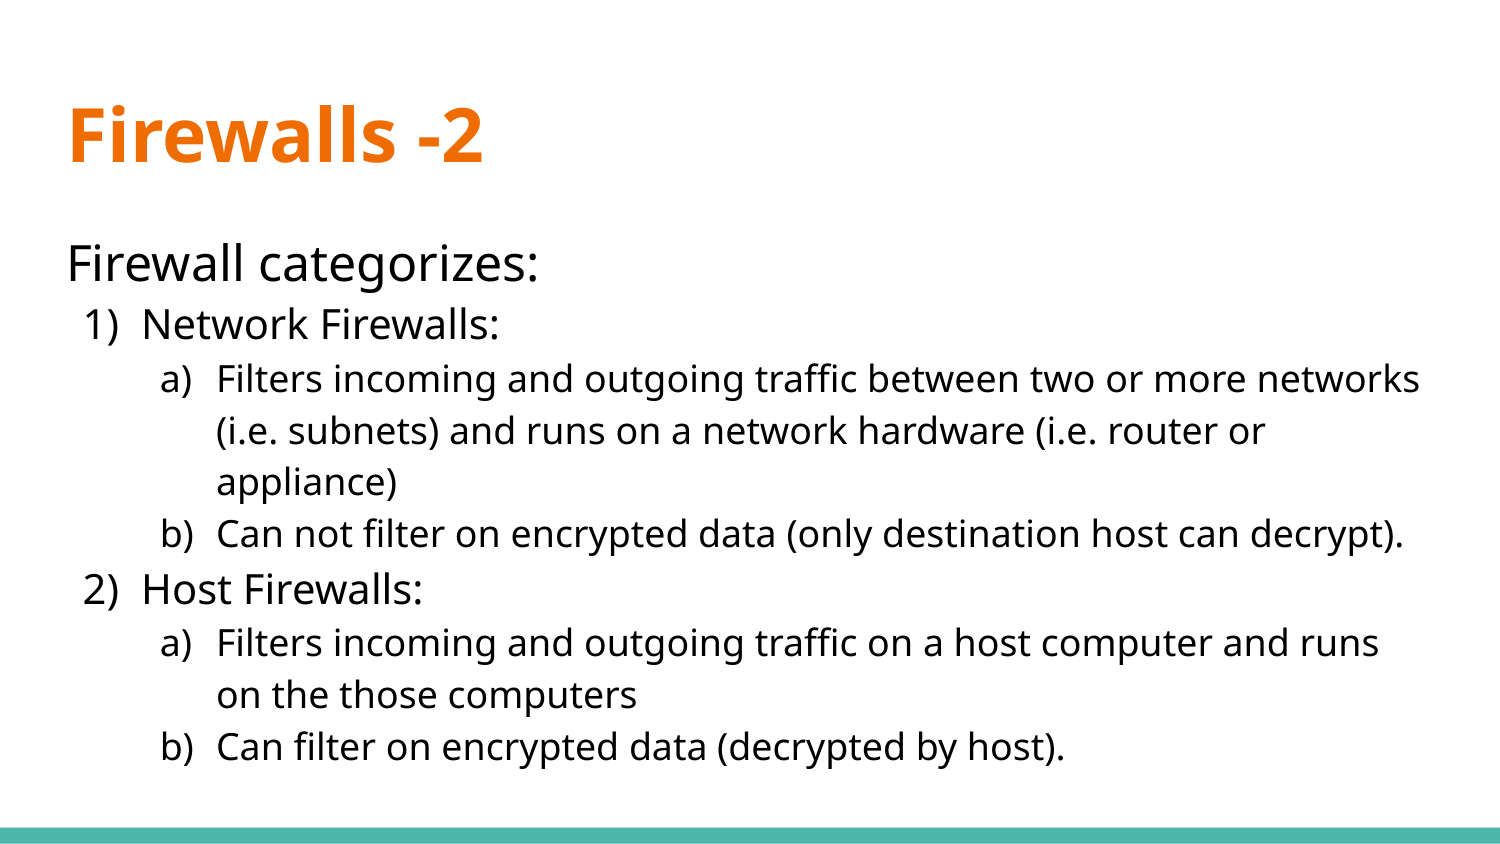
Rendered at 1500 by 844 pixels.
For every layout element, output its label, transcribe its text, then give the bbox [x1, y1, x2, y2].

list Firewall categorizes: Network Firewalls: Filters incoming and outgoing traffic between two or more networks (i.e. subnets) and runs on a network hardware (i.e. router or appliance) Can not filter on encrypted data (only destination host can decrypt). Host Firewalls: Filters incoming and outgoing traffic on a host computer and runs on the those computers Can filter on encrypted data (decrypted by host). [51, 207, 1449, 778]
title Firewalls -2 [51, 72, 1449, 189]
